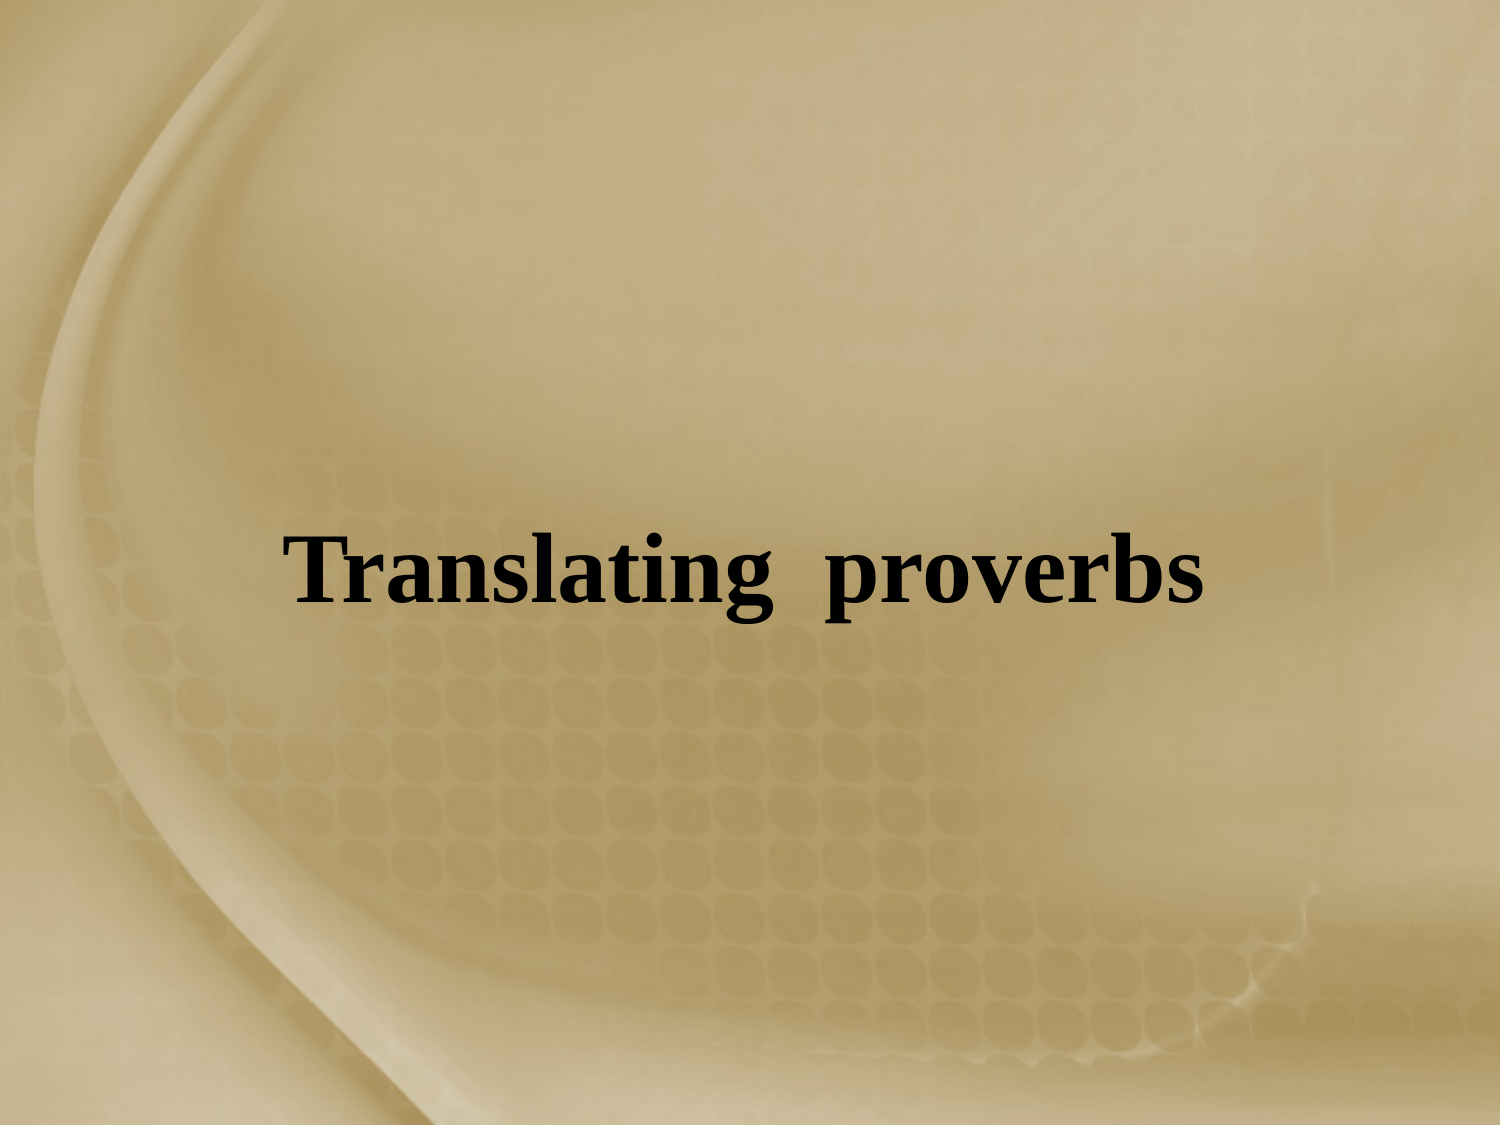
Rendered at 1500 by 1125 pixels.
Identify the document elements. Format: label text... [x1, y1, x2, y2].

picture [0, 0, 1500, 1125]
title Translating proverbs [70, 187, 1419, 938]
